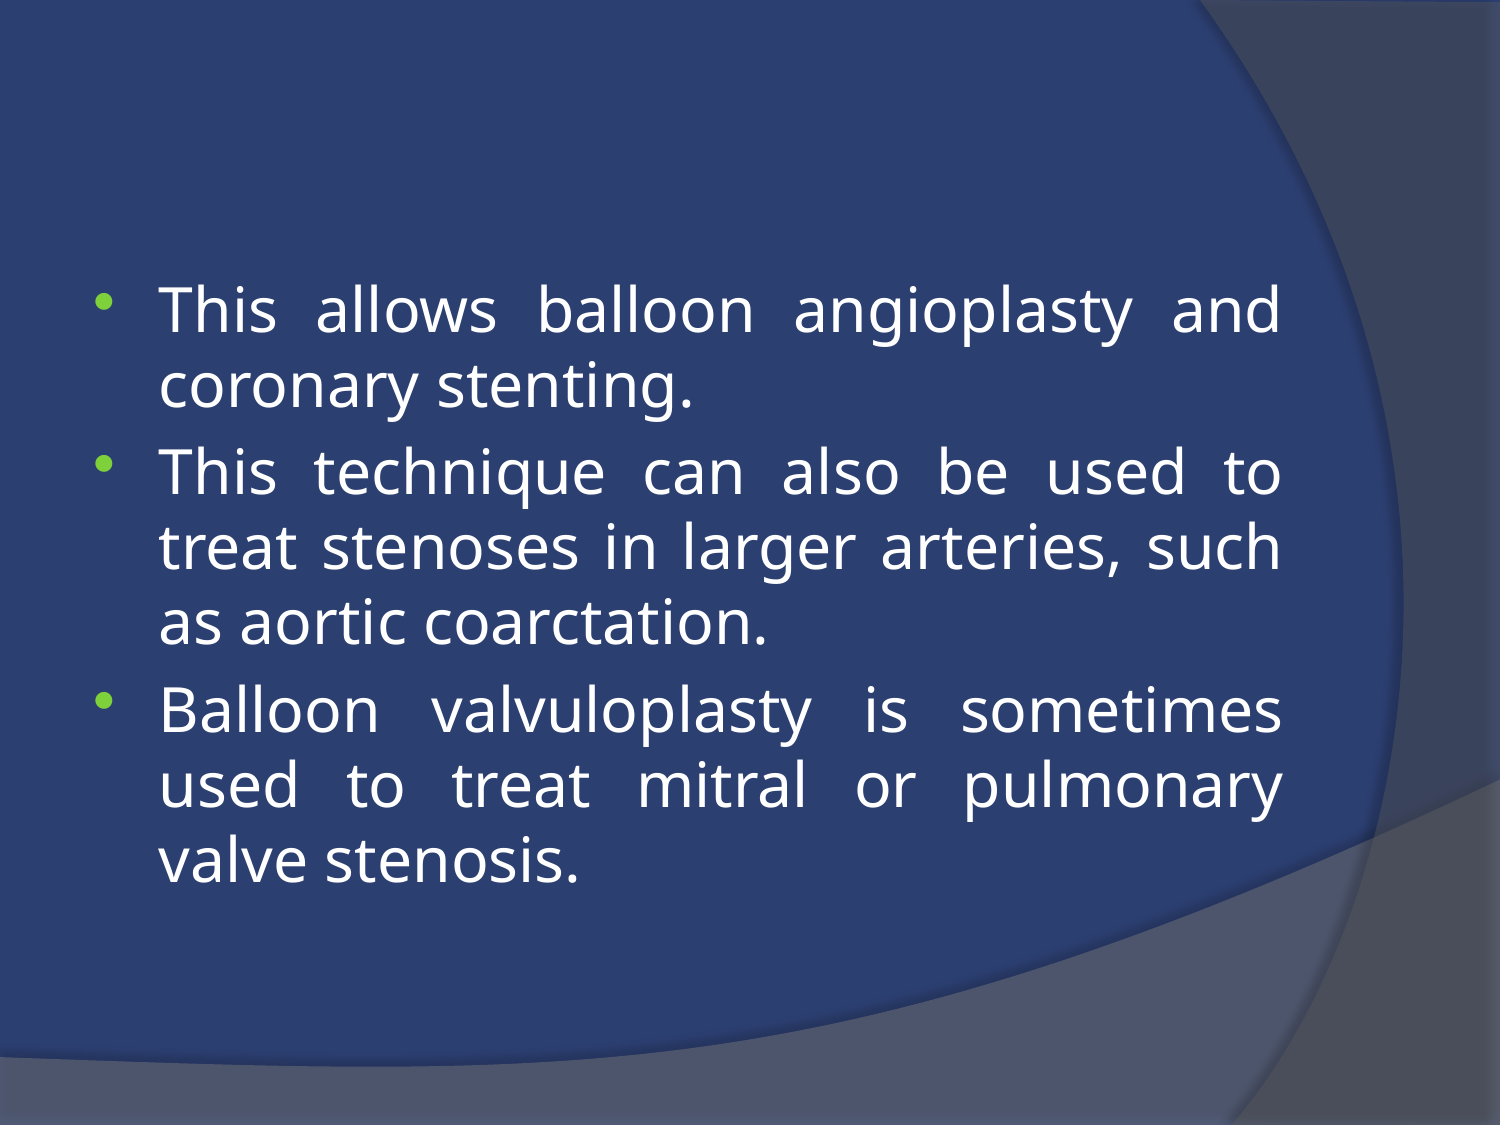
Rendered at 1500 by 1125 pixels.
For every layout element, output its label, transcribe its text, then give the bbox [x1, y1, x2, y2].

list This allows balloon angioplasty and coronary stenting. This technique can also be used to treat stenoses in larger arteries, such as aortic coarctation. Balloon valvuloplasty is sometimes used to treat mitral or pulmonary valve stenosis. [75, 262, 1300, 1005]
